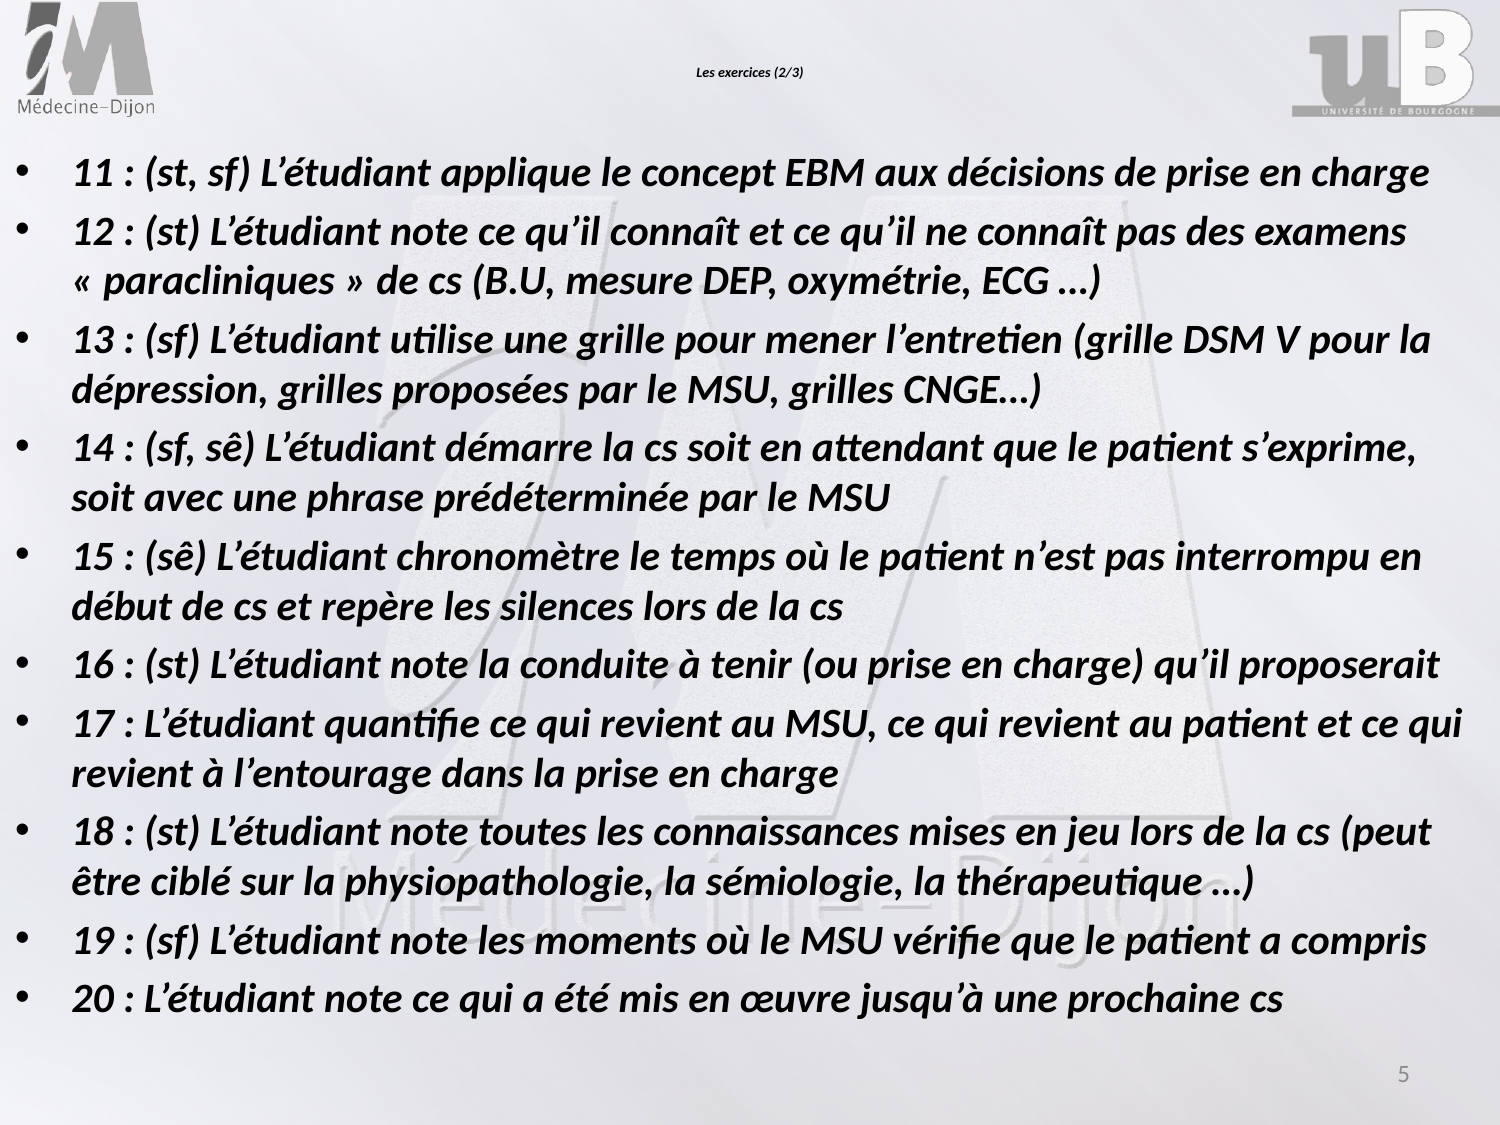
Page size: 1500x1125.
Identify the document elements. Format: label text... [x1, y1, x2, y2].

slide_number 5 [1074, 1042, 1425, 1103]
title Les exercices (2/3) [75, 30, 1425, 114]
picture [0, 0, 1500, 137]
list 11 : (st, sf) L’étudiant applique le concept EBM aux décisions de prise en charge 12 : (st) L’étudiant note ce qu’il connaît et ce qu’il ne connaît pas des examens « paracliniques » de cs (B.U, mesure DEP, oxymétrie, ECG …) 13 : (sf) L’étudiant utilise une grille pour mener l’entretien (grille DSM V pour la dépression, grilles proposées par le MSU, grilles CNGE…) 14 : (sf, sê) L’étudiant démarre la cs soit en attendant que le patient s’exprime, soit avec une phrase prédéterminée par le MSU 15 : (sê) L’étudiant chronomètre le temps où le patient n’est pas interrompu en début de cs et repère les silences lors de la cs 16 : (st) L’étudiant note la conduite à tenir (ou prise en charge) qu’il proposerait 17 : L’étudiant quantifie ce qui revient au MSU, ce qui revient au patient et ce qui revient à l’entourage dans la prise en charge 18 : (st) L’étudiant note toutes les connaissances mises en jeu lors de la cs (peut être ciblé sur la physiopathologie, la sémiologie, la thérapeutique …) 19 : (sf) L’étudiant note les moments où le MSU vérifie que le patient a compris 20 : L’étudiant note ce qui a été mis en œuvre jusqu’à une prochaine cs [0, 137, 1500, 1125]
